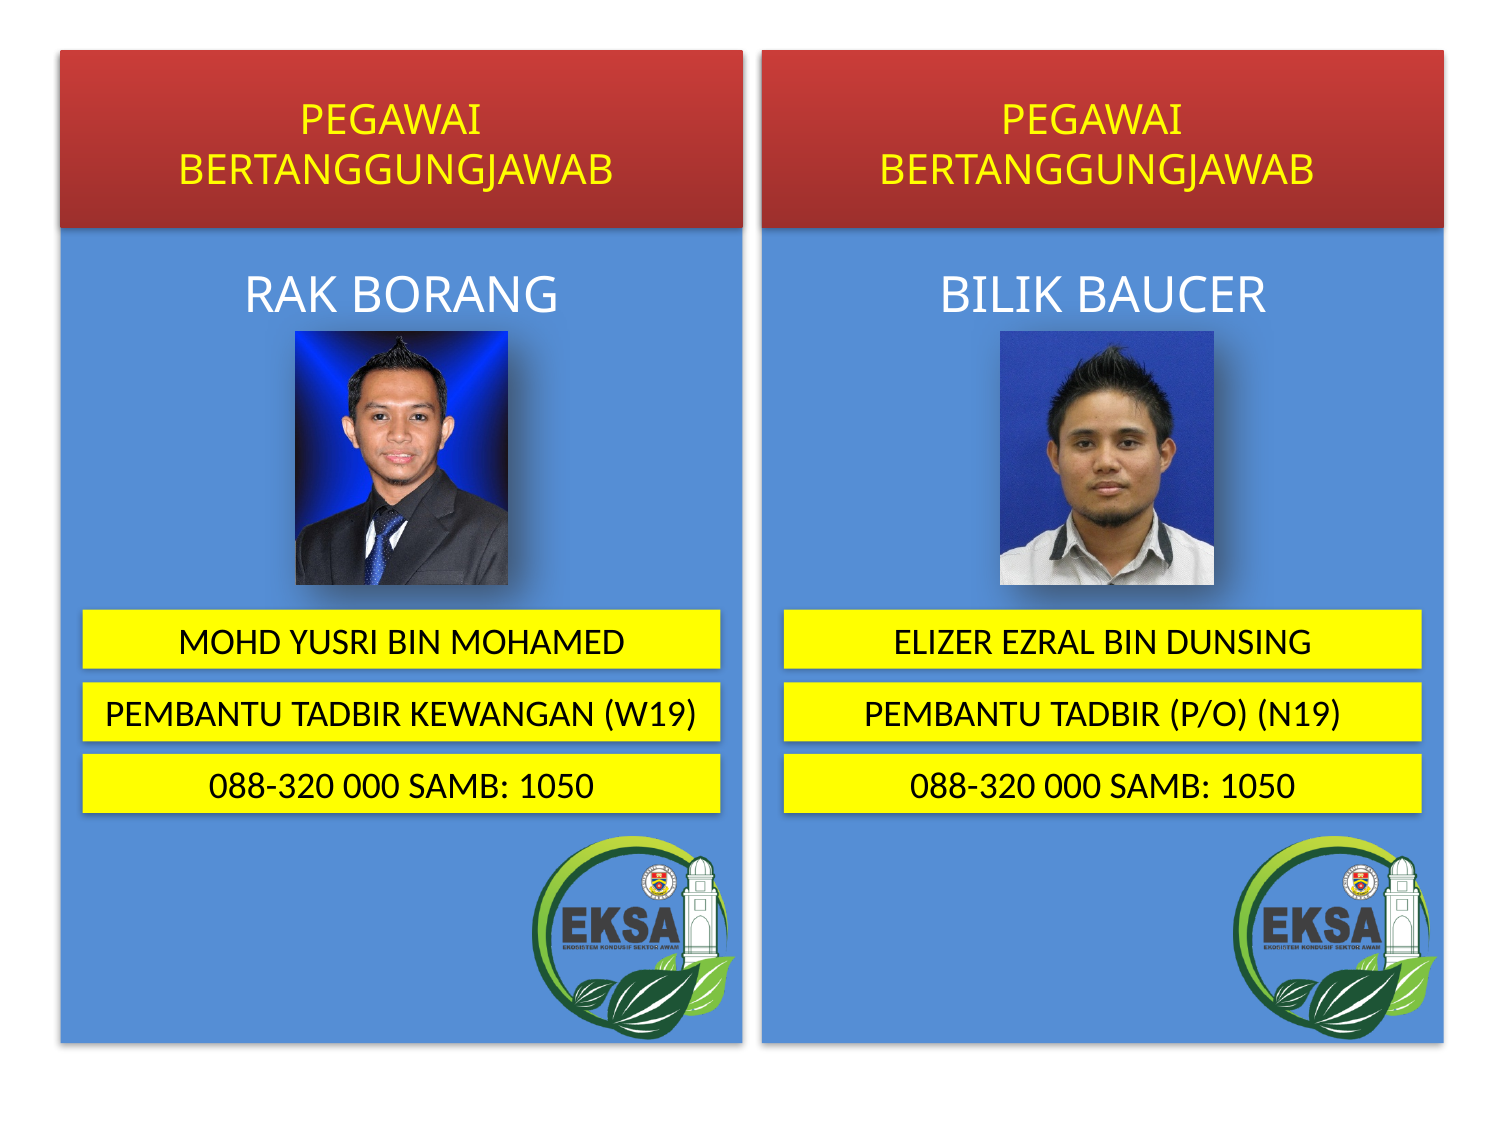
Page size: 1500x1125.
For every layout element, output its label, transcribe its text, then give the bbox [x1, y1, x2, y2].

text_box BILIK BAUCER [890, 255, 1316, 330]
text_box [60, 50, 743, 229]
text_box [761, 50, 1444, 229]
text_box MOHD YUSRI BIN MOHAMED [82, 609, 721, 669]
text_box PEGAWAI BERTANGGUNGJAWAB [813, 85, 1381, 201]
picture [529, 833, 738, 1041]
picture [1231, 833, 1439, 1041]
text_box PEMBANTU TADBIR (P/O) (N19) [783, 682, 1422, 742]
text_box PEGAWAI BERTANGGUNGJAWAB [112, 85, 680, 201]
text_box PEMBANTU TADBIR KEWANGAN (W19) [82, 682, 721, 742]
text_box RAK BORANG [188, 255, 615, 330]
picture [294, 330, 509, 585]
text_box 088-320 000 SAMB: 1050 [783, 753, 1422, 814]
text_box 088-320 000 SAMB: 1050 [82, 753, 721, 814]
picture [1000, 330, 1214, 585]
text_box [761, 236, 1444, 1044]
text_box ELIZER EZRAL BIN DUNSING [783, 609, 1422, 669]
text_box [60, 235, 743, 1044]
